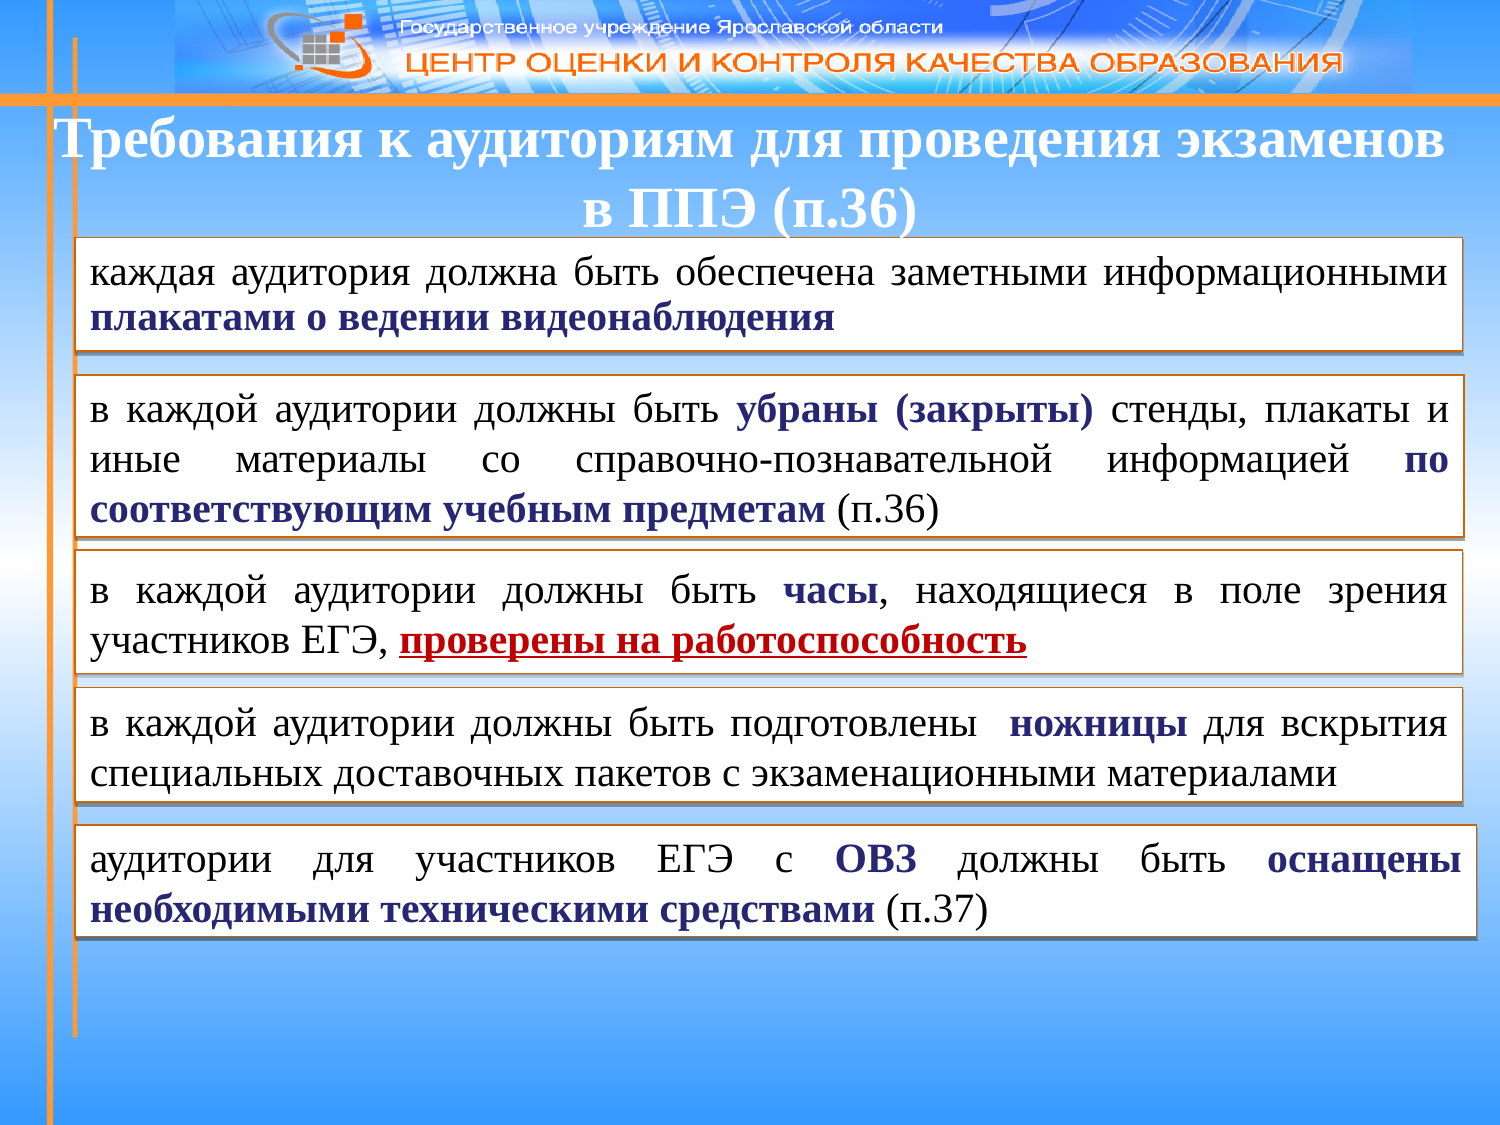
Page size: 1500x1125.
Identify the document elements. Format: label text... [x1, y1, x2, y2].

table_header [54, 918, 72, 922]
text_box Требования к аудиториям для проведения экзаменов в ППЭ (п.36) [24, 99, 1475, 238]
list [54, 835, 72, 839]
text_box в каждой аудитории должны быть часы, находящиеся в поле зрения участников ЕГЭ, проверены на работоспособность [75, 549, 1463, 674]
picture [174, 0, 1413, 93]
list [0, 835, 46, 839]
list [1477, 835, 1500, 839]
text_box в каждой аудитории должны быть убраны (закрыты) стенды, плакаты и иные материалы со справочно-познавательной информацией по соответствующим учебным предметам (п.36) [75, 375, 1464, 537]
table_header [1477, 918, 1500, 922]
text_box аудитории для участников ЕГЭ с ОВЗ должны быть оснащены необходимыми техническими средствами (п.37) [75, 824, 1477, 937]
text_box в каждой аудитории должны быть подготовлены ножницы для вскрытия специальных доставочных пакетов с экзаменационными материалами [75, 687, 1463, 803]
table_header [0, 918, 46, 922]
text_box каждая аудитория должна быть обеспечена заметными информационными плакатами о ведении видеонаблюдения [75, 238, 1463, 352]
